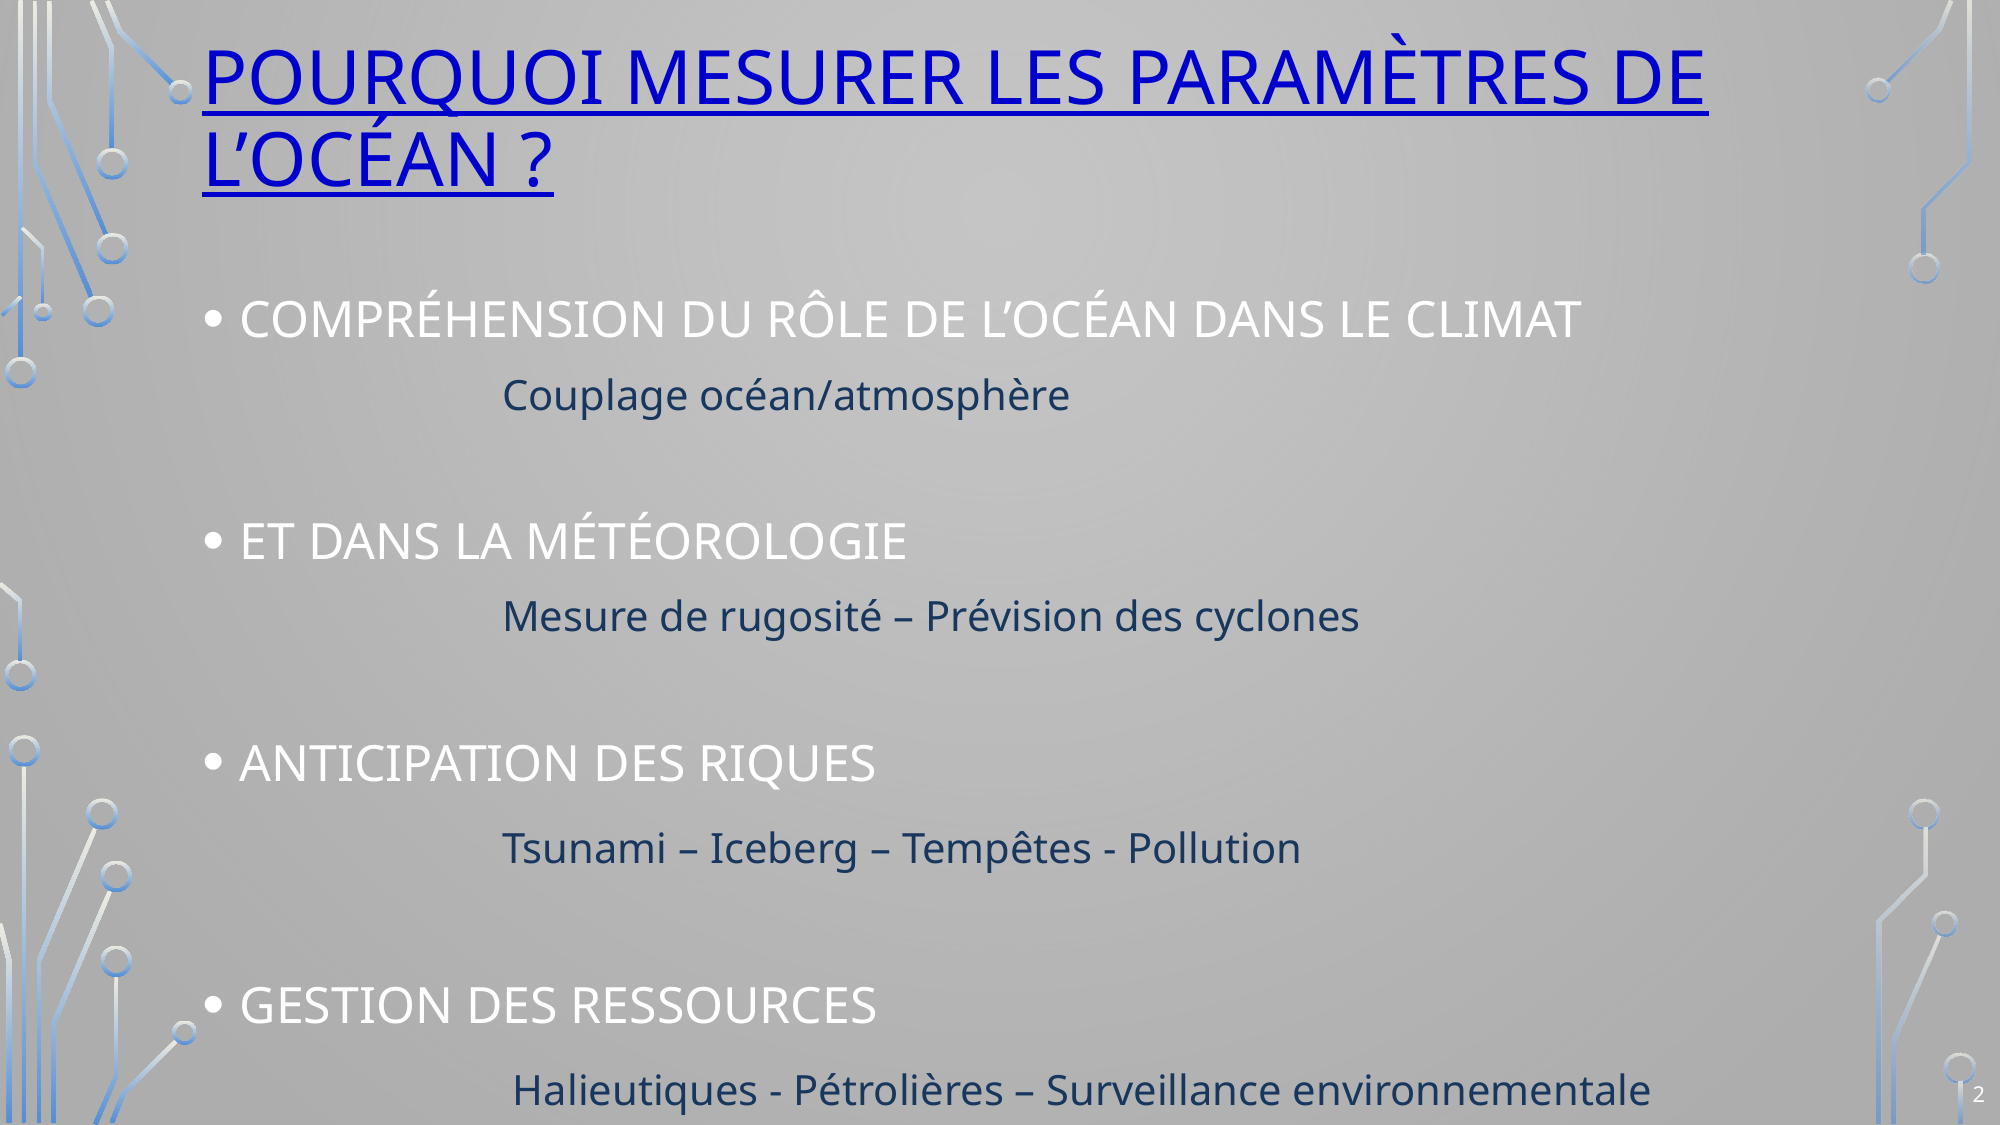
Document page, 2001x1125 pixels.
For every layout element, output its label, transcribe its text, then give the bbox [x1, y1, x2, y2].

list COMPRÉHENSION DU RÔLE DE L’OCÉAN DANS LE CLIMAT Couplage océan/atmosphère ET DANS LA MÉTÉOROLOGIE Mesure de rugosité – Prévision des cyclones ANTICIPATION DES RIQUES Tsunami – Iceberg – Tempêtes - Pollution GESTION DES RESSOURCES Halieutiques - Pétrolières – Surveillance environnementale [187, 268, 1916, 1125]
title Pourquoi mesurer les paramètres de l’océan ? [187, 0, 1938, 243]
slide_number 2 [1873, 1065, 2000, 1125]
